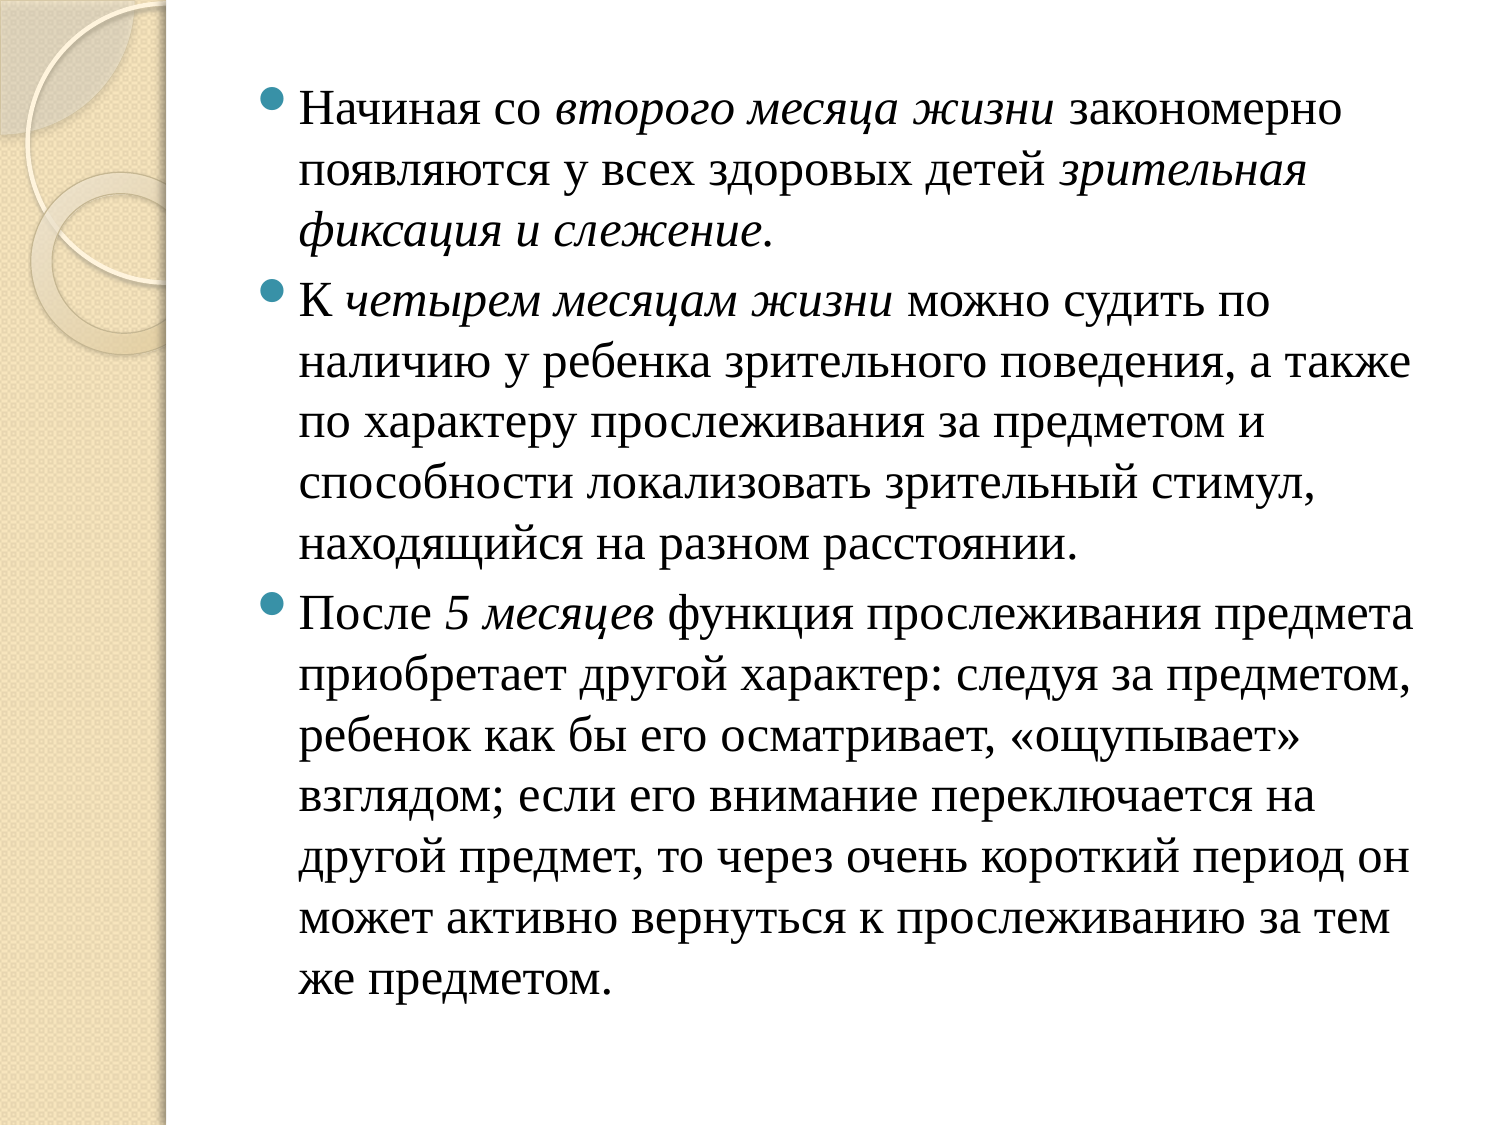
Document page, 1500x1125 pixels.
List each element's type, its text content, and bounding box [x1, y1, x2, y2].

list Начиная со второго месяца жизни закономерно появляются у всех здоровых детей зрительная фиксация и слежение. К четырем месяцам жизни можно судить по наличию у ребенка зрительного поведения, а также по характеру прослеживания за предметом и способности локализовать зрительный стимул, находящийся на разном расстоянии. После 5 месяцев функция прослеживания предмета приобретает другой характер: следуя за предметом, ребенок как бы его осматривает, «ощупывает» взглядом; если его внимание переключается на другой предмет, то через очень короткий период он может активно вернуться к прослеживанию за тем же предметом. [230, 66, 1466, 1025]
